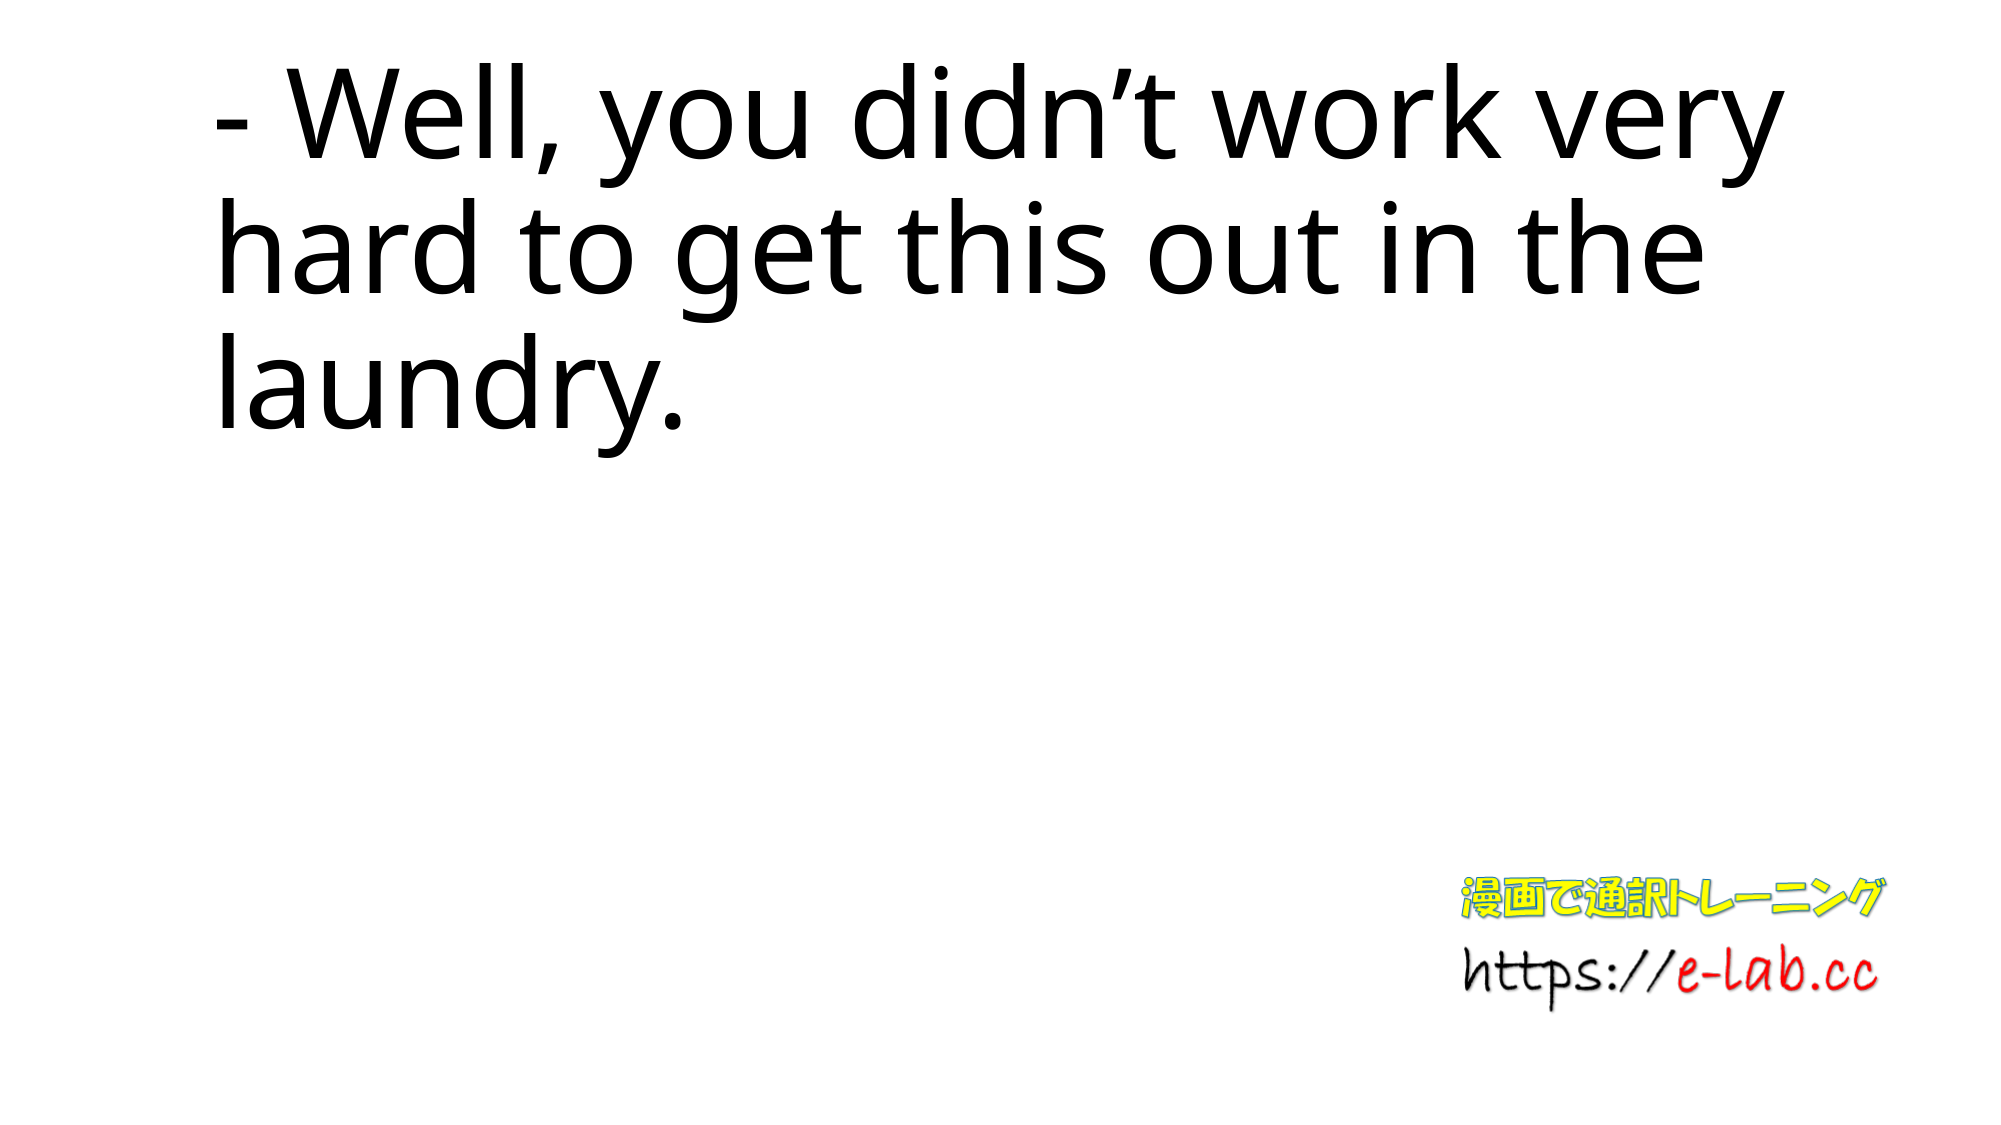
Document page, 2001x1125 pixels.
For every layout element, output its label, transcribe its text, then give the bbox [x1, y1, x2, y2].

picture [1417, 861, 1924, 1061]
title - Well, you didn’t work very hard to get this out in the laundry. [197, 276, 1906, 464]
